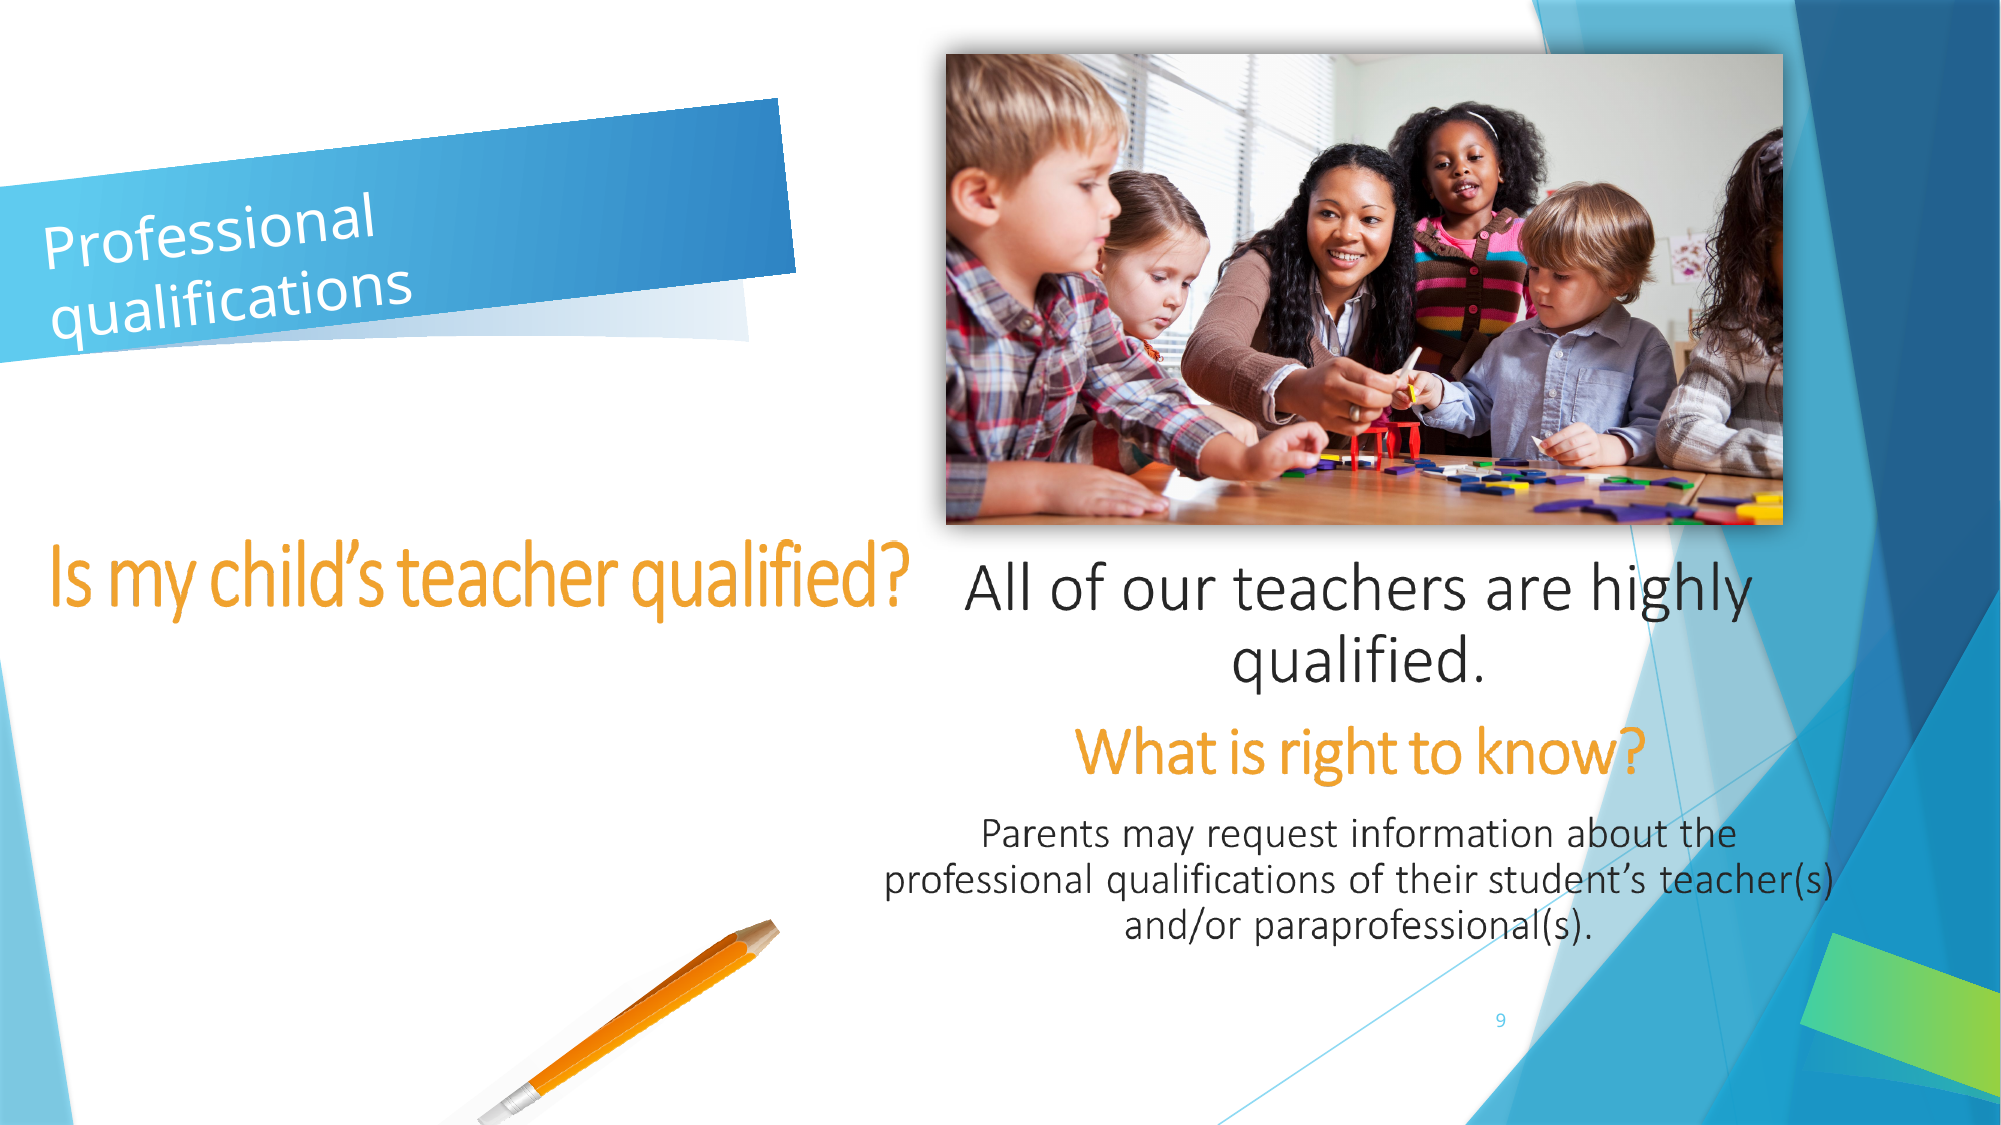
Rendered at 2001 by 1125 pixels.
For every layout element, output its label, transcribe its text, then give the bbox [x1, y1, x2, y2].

picture [469, 908, 803, 1125]
title Professional qualifications [22, 129, 776, 323]
picture [0, 53, 1874, 1055]
